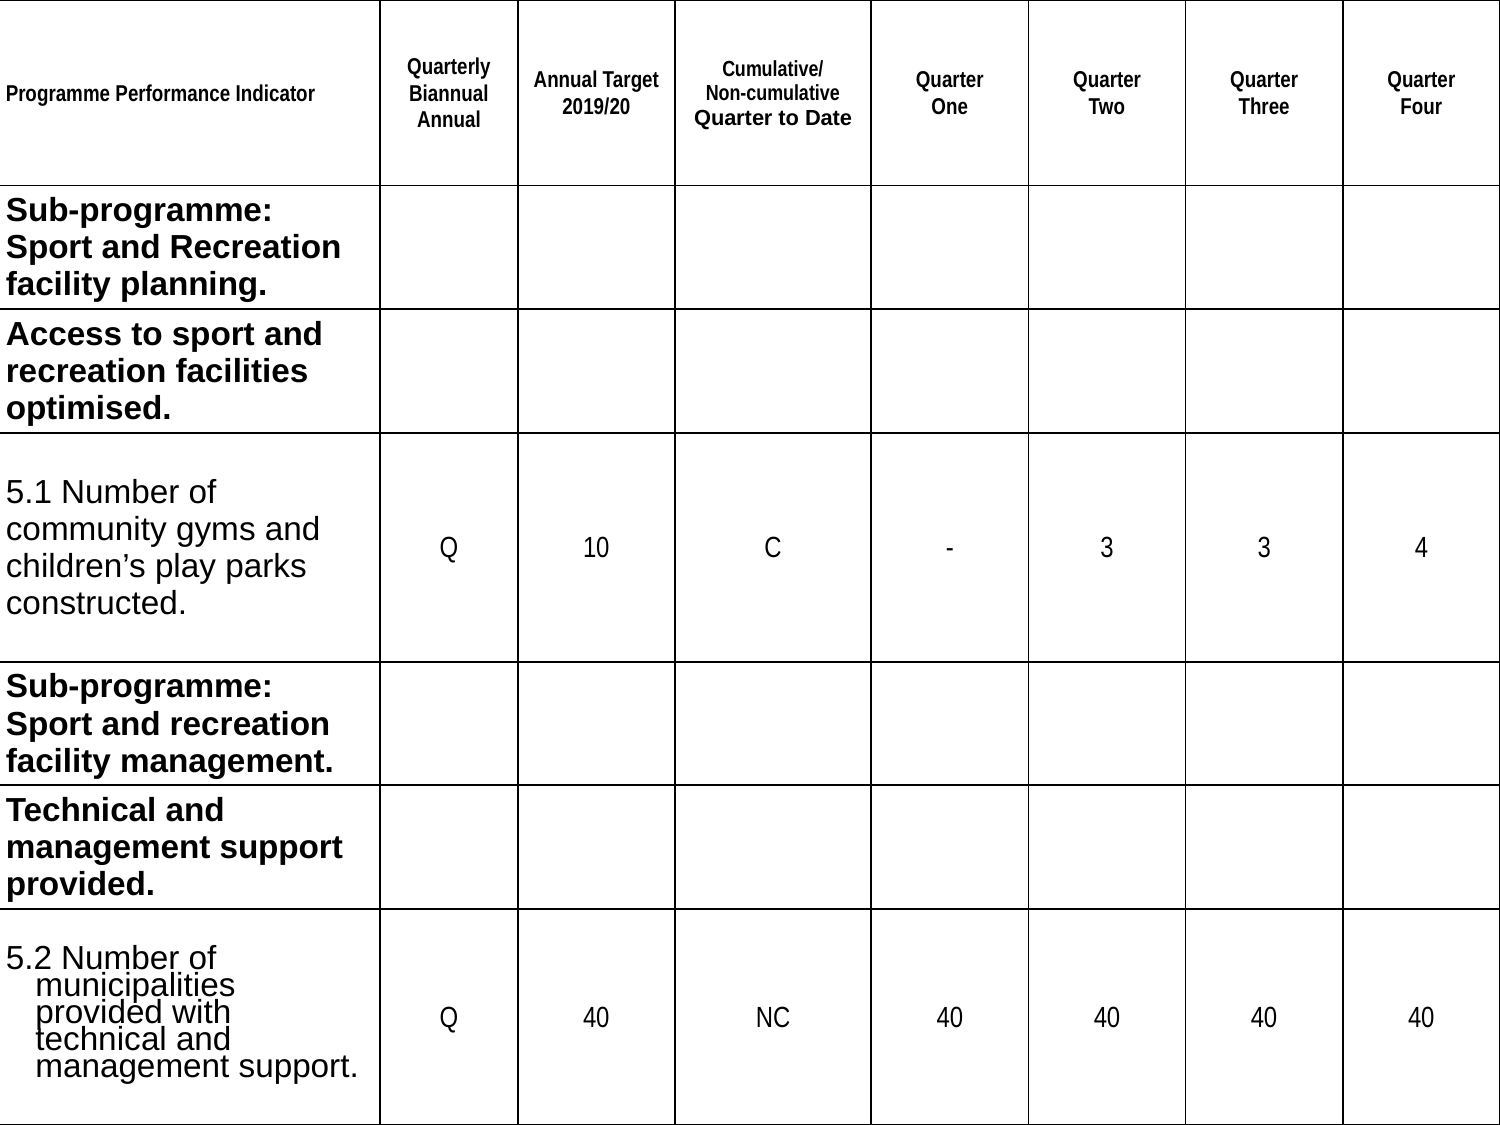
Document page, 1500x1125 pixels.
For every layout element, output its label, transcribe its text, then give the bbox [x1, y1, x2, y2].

table_header Quarterly Biannual Annual [381, 1, 517, 185]
table_cell 40 [1344, 910, 1499, 1124]
table_cell 40 [872, 910, 1028, 1124]
table_cell Q [381, 434, 517, 661]
table_cell [1186, 310, 1342, 432]
table_cell [1344, 663, 1499, 784]
table_cell [676, 663, 870, 784]
table_cell 4 [1344, 434, 1499, 661]
table_cell [872, 310, 1028, 432]
table_cell [381, 663, 517, 784]
table_cell Sub-programme: Sport and Recreation facility planning. [0, 186, 379, 308]
table_cell 5.2 Number of municipalities provided with technical and management support. [0, 910, 379, 1124]
table_cell 40 [1029, 910, 1185, 1124]
table_header Quarter Two [1029, 1, 1185, 185]
table_cell [676, 310, 870, 432]
table_cell 40 [1186, 910, 1342, 1124]
table_cell [519, 186, 674, 308]
table_header Cumulative/ Non-cumulative Quarter to Date [676, 1, 870, 185]
table_header Programme Performance Indicator [0, 1, 379, 185]
table_cell 40 [519, 910, 674, 1124]
table_cell 3 [1029, 434, 1185, 661]
table_cell [1186, 786, 1342, 908]
table_cell Sub-programme: Sport and recreation facility management. [0, 663, 379, 784]
table_cell NC [676, 910, 870, 1124]
table_cell [1029, 310, 1185, 432]
table_cell Technical and management support provided. [0, 786, 379, 908]
table_cell [676, 786, 870, 908]
table_header Quarter One [872, 1, 1028, 185]
table_cell 10 [519, 434, 674, 661]
table_cell 5.1 Number of community gyms and children’s play parks constructed. [0, 434, 379, 661]
table_cell 3 [1186, 434, 1342, 661]
table_cell [1029, 186, 1185, 308]
table_cell [872, 786, 1028, 908]
table_cell Access to sport and recreation facilities optimised. [0, 310, 379, 432]
table_cell [381, 786, 517, 908]
table_cell [519, 786, 674, 908]
table_cell [1344, 786, 1499, 908]
table_cell [1344, 310, 1499, 432]
table_header Quarter Three [1186, 1, 1342, 185]
table_header Annual Target 2019/20 [519, 1, 674, 185]
table_cell - [872, 434, 1028, 661]
table_cell [1029, 786, 1185, 908]
table_cell C [676, 434, 870, 661]
table_cell [872, 186, 1028, 308]
table_cell [1186, 663, 1342, 784]
table_cell Q [381, 910, 517, 1124]
table_cell [519, 310, 674, 432]
table_cell [1344, 186, 1499, 308]
table_cell [381, 310, 517, 432]
table_cell [381, 186, 517, 308]
table_cell [519, 663, 674, 784]
table_cell [676, 186, 870, 308]
table_cell [1029, 663, 1185, 784]
table_cell [872, 663, 1028, 784]
table_header Quarter Four [1344, 1, 1499, 185]
table_cell [1186, 186, 1342, 308]
